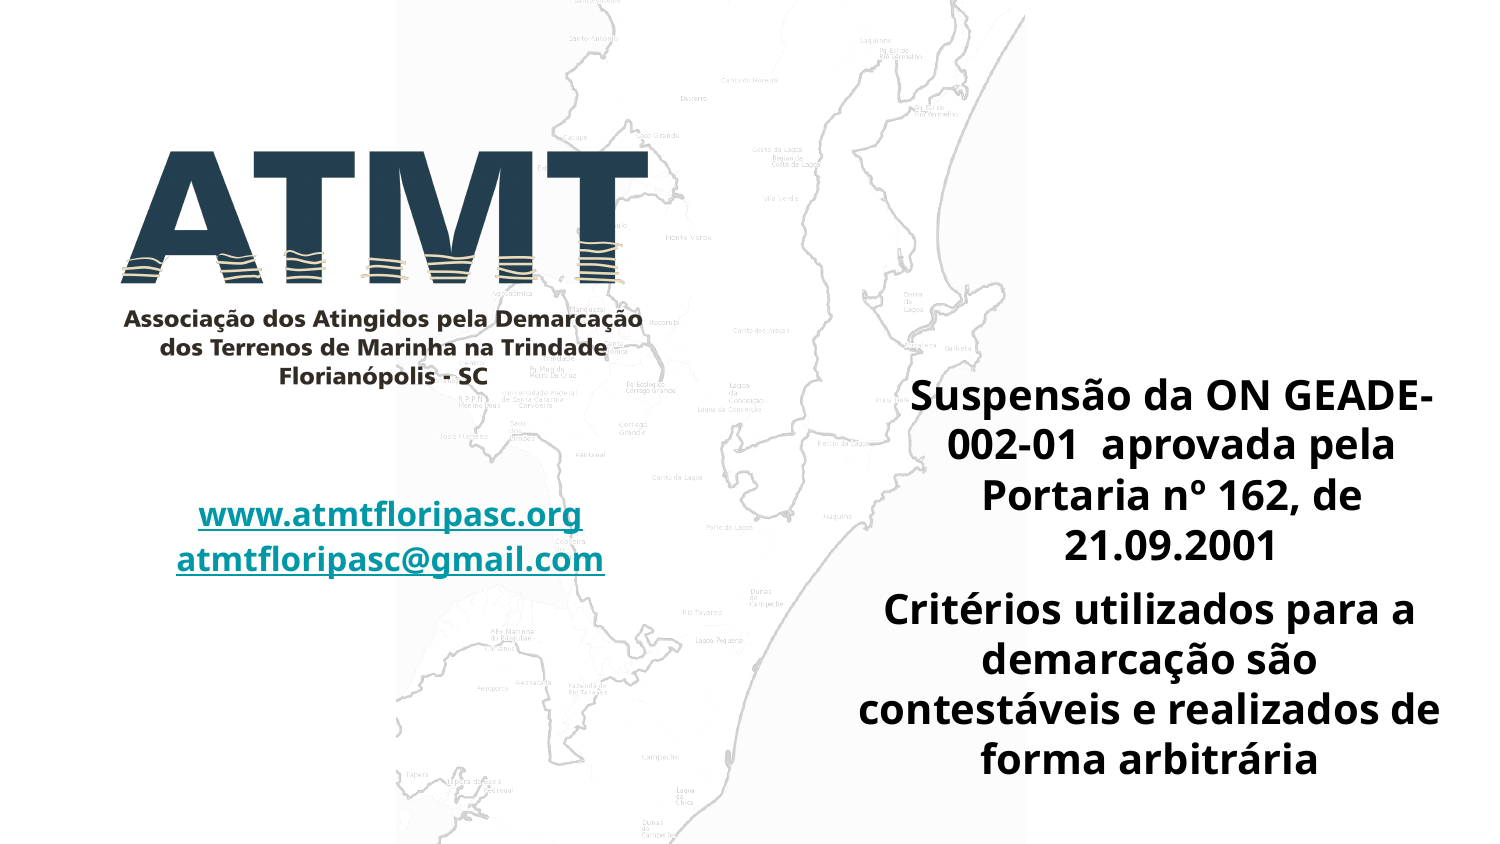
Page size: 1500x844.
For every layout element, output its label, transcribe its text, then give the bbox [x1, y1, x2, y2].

text_box Critérios utilizados para a demarcação são contestáveis e realizados de forma arbitrária [1030, 568, 1461, 751]
text_box www.atmtfloripasc.org atmtfloripasc@gmail.com [144, 477, 391, 589]
text_box Suspensão da ON GEADE-002-01 aprovada pela Portaria nº 162, de 21.09.2001 [1030, 353, 1475, 536]
picture [118, 0, 1026, 844]
